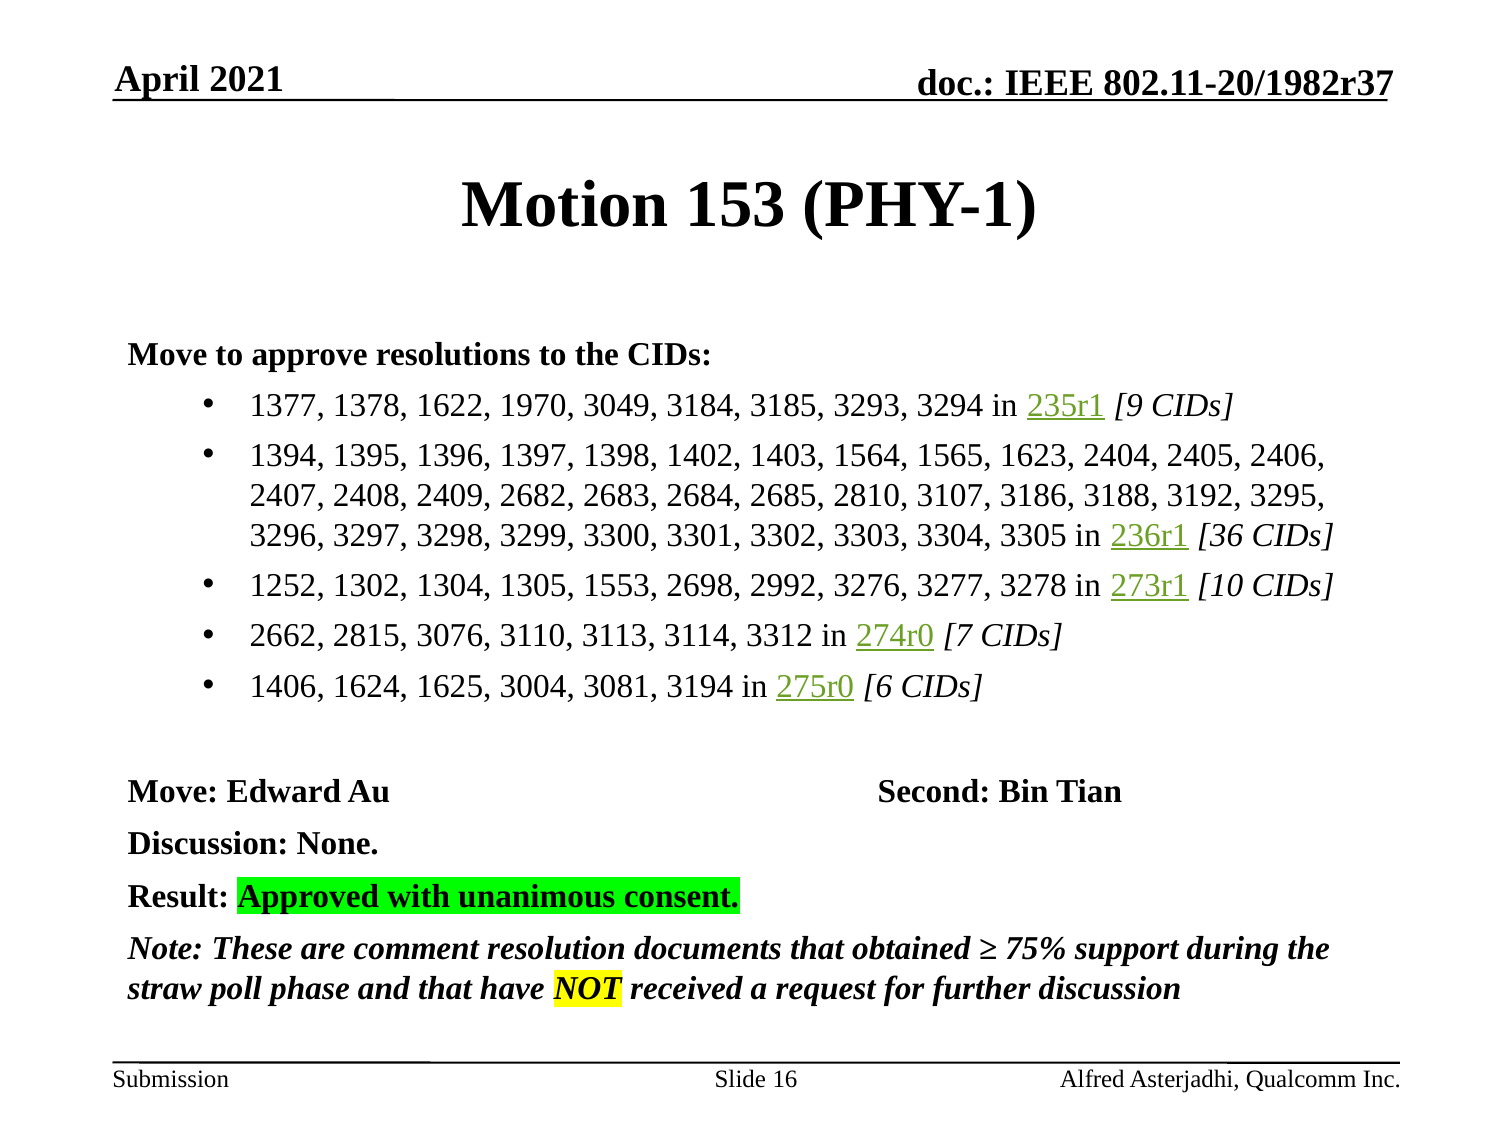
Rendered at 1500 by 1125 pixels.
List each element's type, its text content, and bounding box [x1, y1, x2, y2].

title Motion 153 (PHY-1) [112, 112, 1388, 288]
list Move to approve resolutions to the CIDs: 1377, 1378, 1622, 1970, 3049, 3184, 3185, 3293, 3294 in 235r1 [9 CIDs] 1394, 1395, 1396, 1397, 1398, 1402, 1403, 1564, 1565, 1623, 2404, 2405, 2406, 2407, 2408, 2409, 2682, 2683, 2684, 2685, 2810, 3107, 3186, 3188, 3192, 3295, 3296, 3297, 3298, 3299, 3300, 3301, 3302, 3303, 3304, 3305 in 236r1 [36 CIDs] 1252, 1302, 1304, 1305, 1553, 2698, 2992, 3276, 3277, 3278 in 273r1 [10 CIDs] 2662, 2815, 3076, 3110, 3113, 3114, 3312 in 274r0 [7 CIDs] 1406, 1624, 1625, 3004, 3081, 3194 in 275r0 [6 CIDs] Move: Edward Au Second: Bin Tian Discussion: None. Result: Approved with unanimous consent. Note: These are comment resolution documents that obtained ≥ 75% support during the straw poll phase and that have NOT received a request for further discussion [112, 324, 1388, 1063]
footer Alfred Asterjadhi, Qualcomm Inc. [878, 1061, 1402, 1093]
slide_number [114, 54, 423, 100]
slide_number Slide 16 [712, 1061, 800, 1123]
